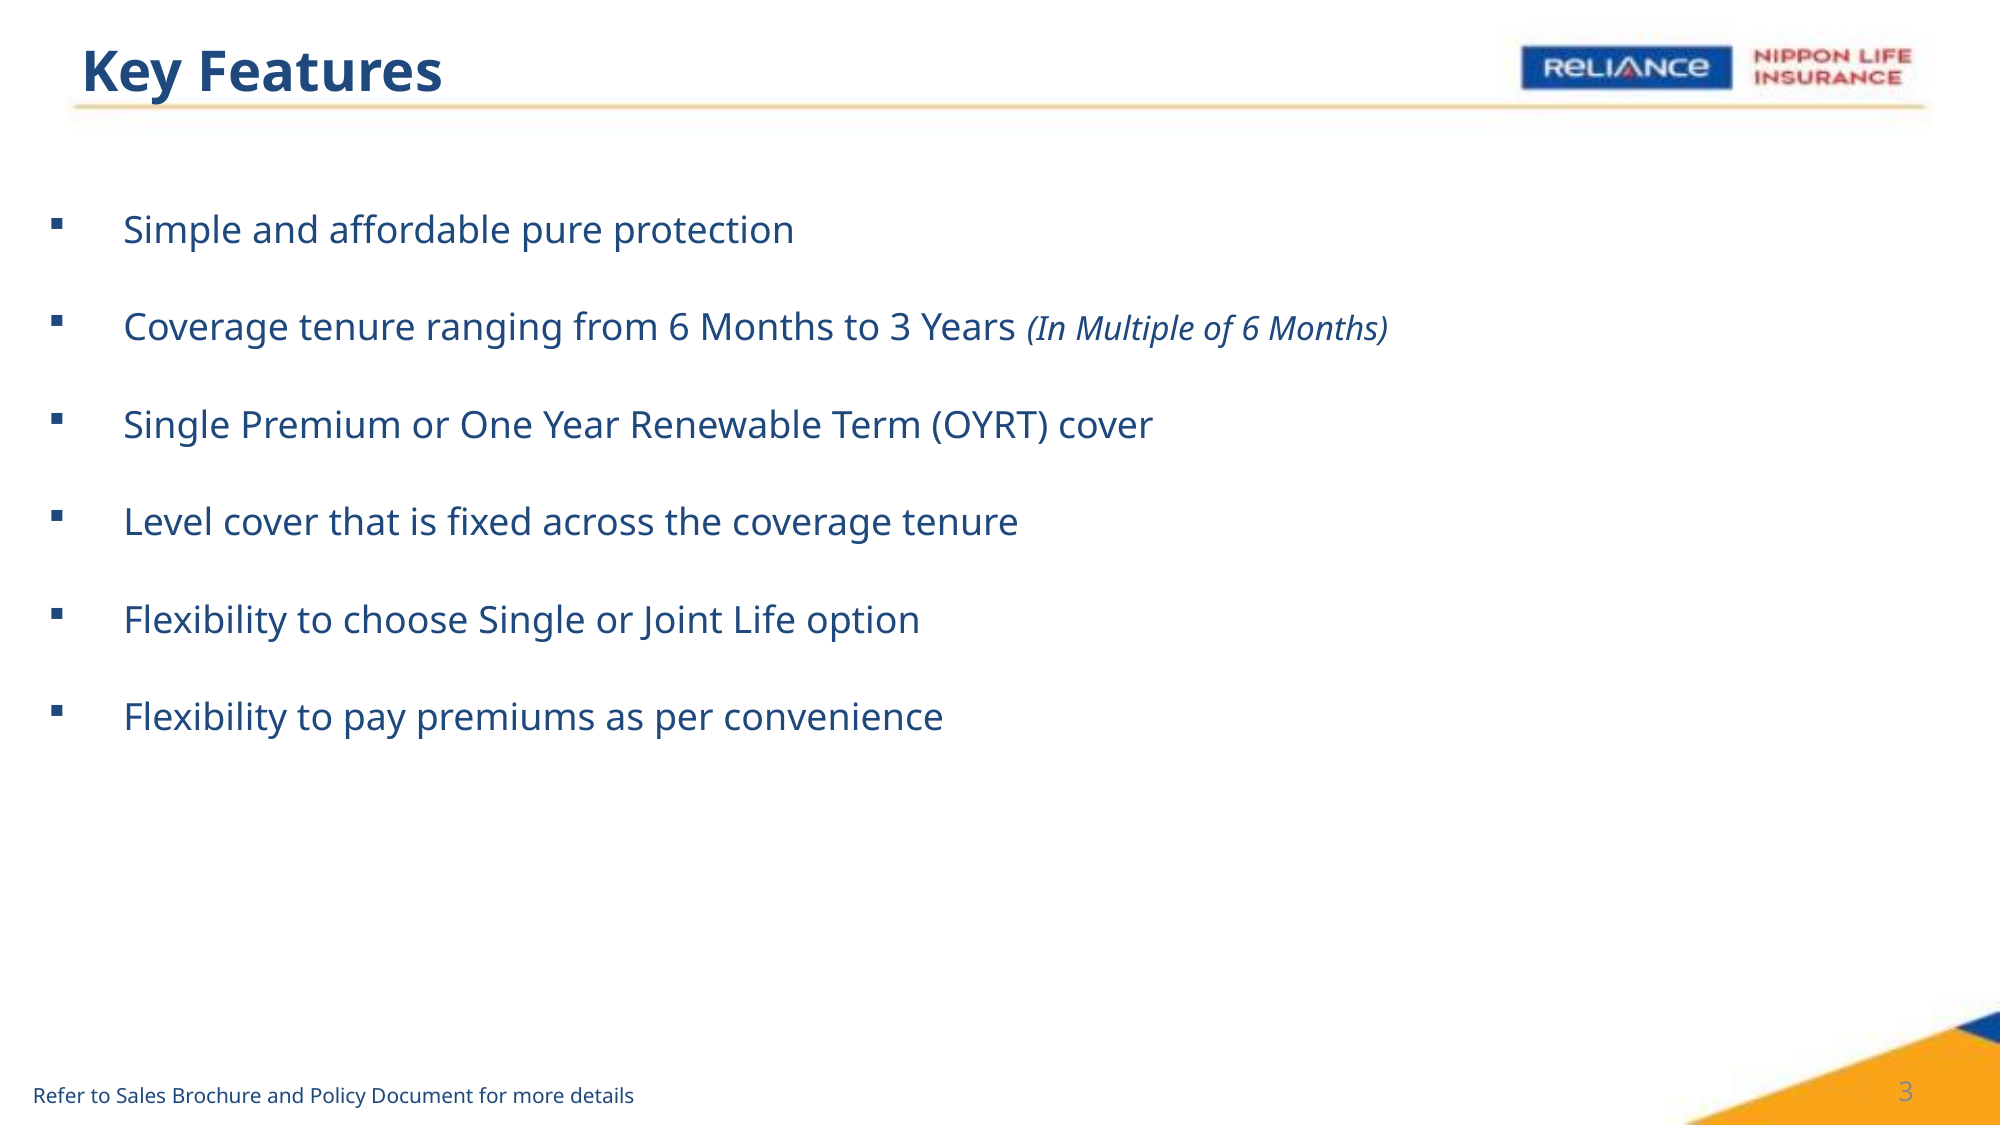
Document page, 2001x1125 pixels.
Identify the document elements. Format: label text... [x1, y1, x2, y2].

slide_number 3 [1883, 1062, 1967, 1123]
picture [0, 0, 2000, 1125]
list Simple and affordable pure protection Coverage tenure ranging from 6 Months to 3 Years (In Multiple of 6 Months) Single Premium or One Year Renewable Term (OYRT) cover Level cover that is fixed across the coverage tenure Flexibility to choose Single or Joint Life option Flexibility to pay premiums as per convenience [33, 153, 1884, 1076]
title Key Features [66, 37, 1467, 101]
text_box Refer to Sales Brochure and Policy Document for more details [18, 1075, 650, 1115]
